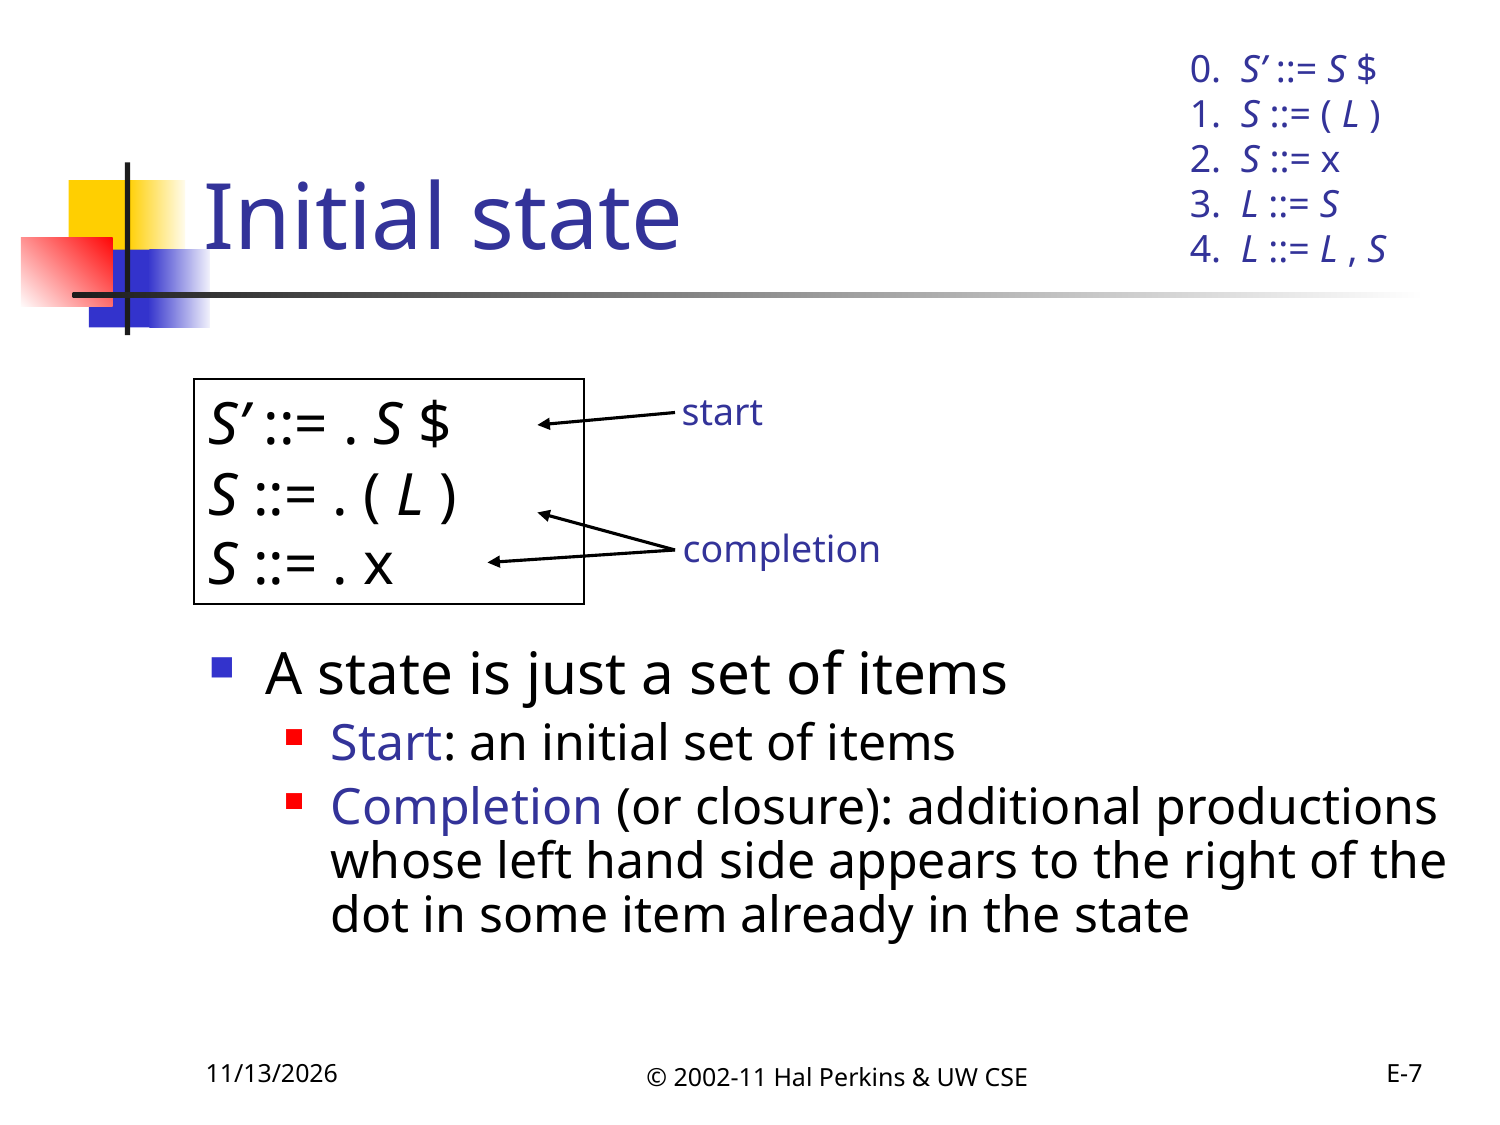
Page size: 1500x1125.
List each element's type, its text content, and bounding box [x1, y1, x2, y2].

slide_number E-7 [1124, 1023, 1438, 1100]
text_box [487, 549, 676, 568]
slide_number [190, 1023, 504, 1100]
text_box [537, 412, 676, 431]
text_box completion [611, 517, 953, 578]
text_box [537, 509, 673, 550]
footer © 2002-11 Hal Perkins & UW CSE [599, 1023, 1076, 1100]
list A state is just a set of items Start: an initial set of items Completion (or closure): additional productions whose left hand side appears to the right of the dot in some item already in the state [193, 331, 1469, 1006]
text_box start [610, 380, 835, 440]
text_box S’ ::= . S $ S ::= . ( L ) S ::= . x [193, 379, 585, 604]
title Initial state [188, 35, 1468, 275]
text_box 0. S’ ::= S $ 1. S ::= ( L ) 2. S ::= x 3. L ::= S 4. L ::= L , S [1100, 37, 1450, 278]
